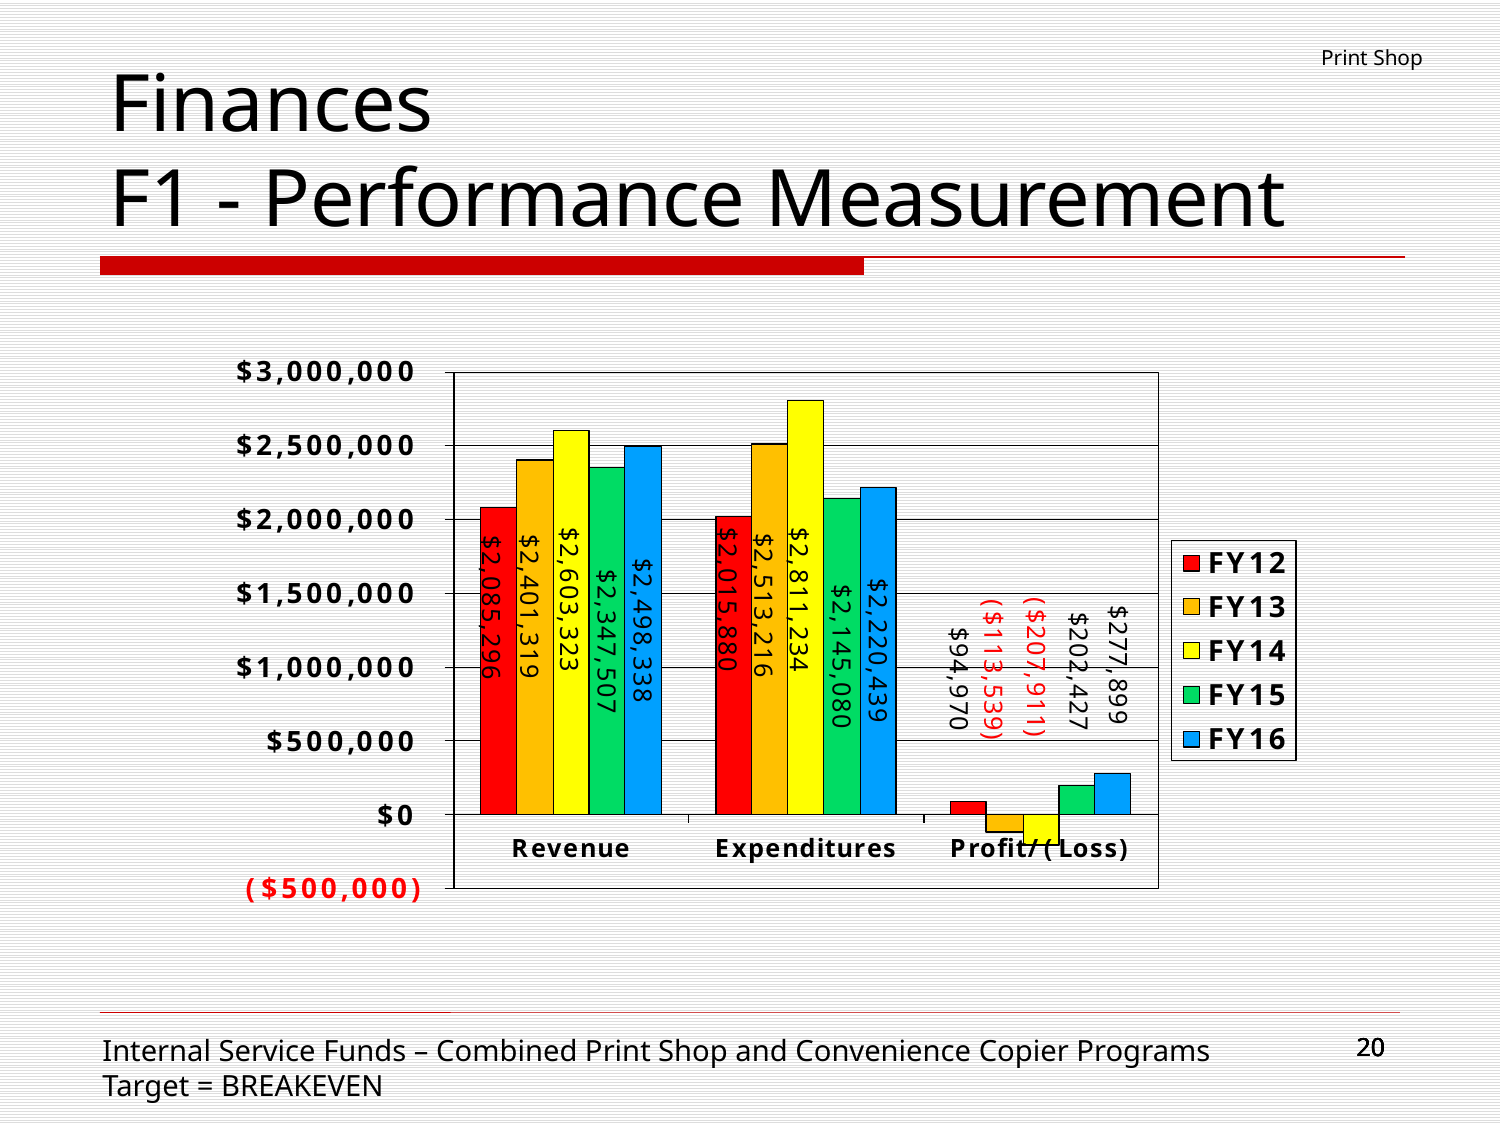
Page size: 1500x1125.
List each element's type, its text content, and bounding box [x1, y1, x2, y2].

text_box Print Shop [1100, 37, 1438, 78]
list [204, 343, 1316, 913]
title Finances F1 - Performance Measurement [93, 49, 1407, 250]
text_box Internal Service Funds – Combined Print Shop and Convenience Copier Programs Target = BREAKEVEN [87, 1024, 1413, 1125]
